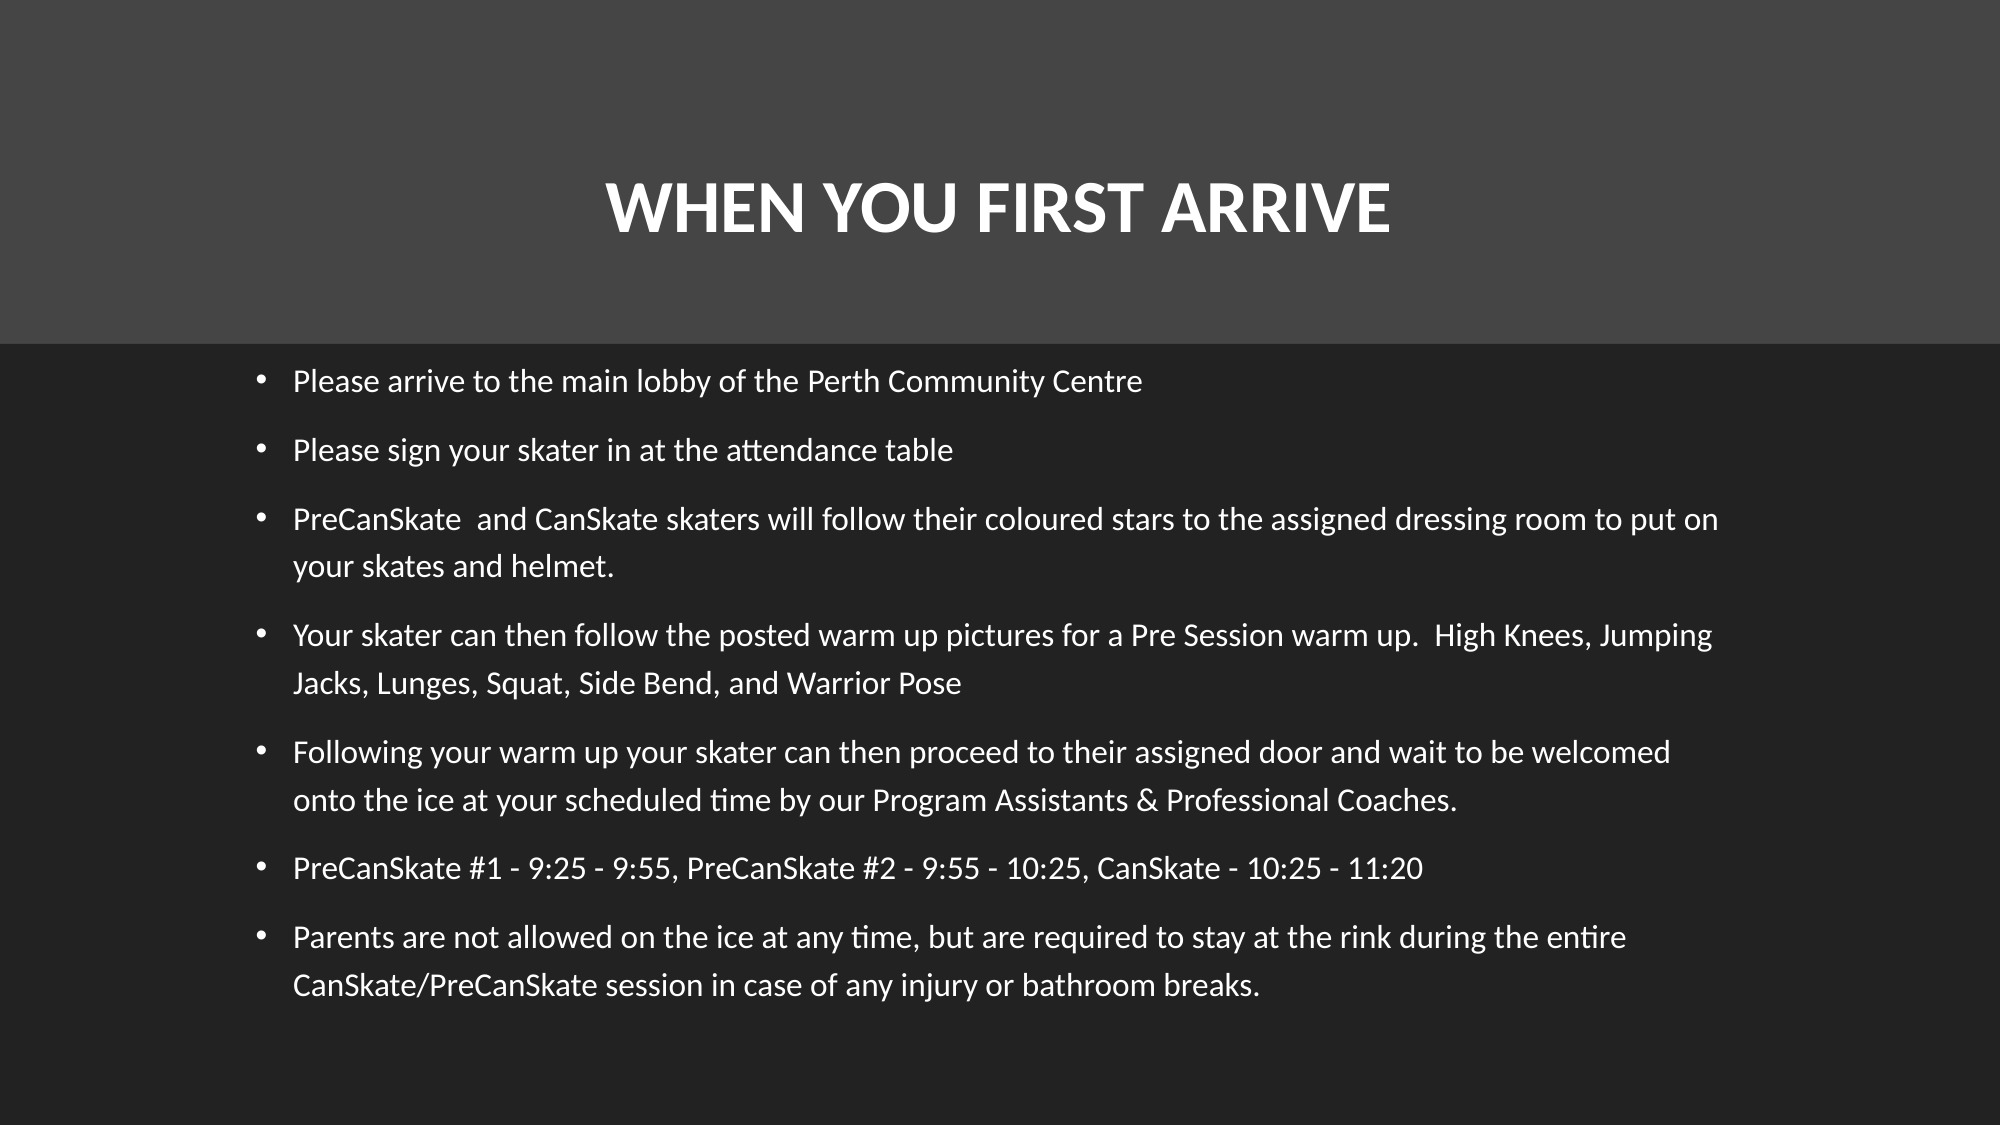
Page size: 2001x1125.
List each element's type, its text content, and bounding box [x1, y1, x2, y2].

text_box [0, 342, 2000, 1125]
list Please arrive to the main lobby of the Perth Community Centre Please sign your skater in at the attendance table PreCanSkate and CanSkate skaters will follow their coloured stars to the assigned dressing room to put on your skates and helmet. Your skater can then follow the posted warm up pictures for a Pre Session warm up. High Knees, Jumping Jacks, Lunges, Squat, Side Bend, and Warrior Pose Following your warm up your skater can then proceed to their assigned door and wait to be welcomed onto the ice at your scheduled time by our Program Assistants & Professional Coaches. PreCanSkate #1 - 9:25 - 9:55, PreCanSkate #2 - 9:55 - 10:25, CanSkate - 10:25 - 11:20 Parents are not allowed on the ice at any time, but are required to stay at the rink during the entire CanSkate/PreCanSkate session in case of any injury or bathroom breaks. [240, 343, 1758, 1111]
text_box [0, 0, 2000, 342]
title When you first arrive [149, 99, 1849, 318]
